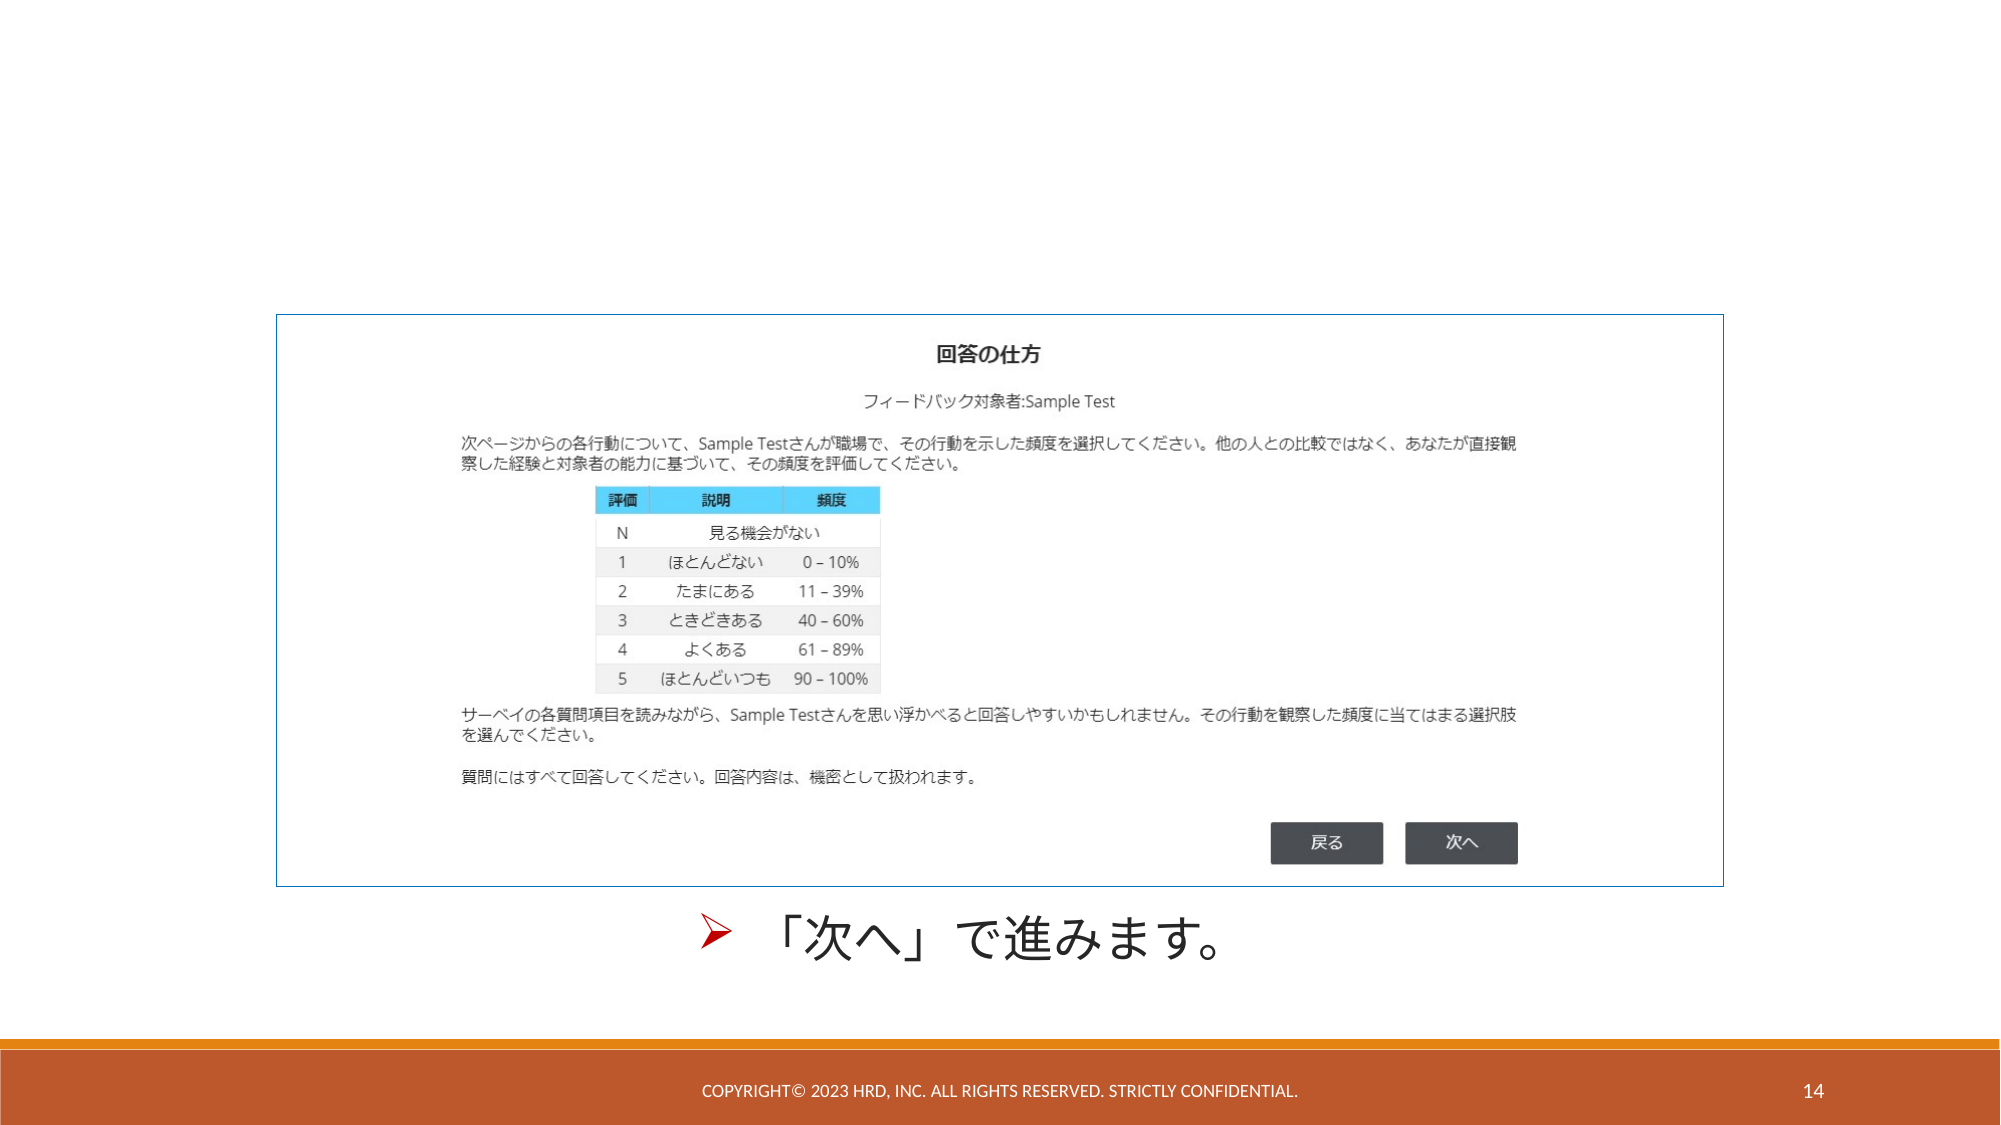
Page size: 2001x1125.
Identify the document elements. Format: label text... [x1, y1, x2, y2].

footer Copyright©️ 2023 HRD, Inc. All Rights Reserved. Strictly Confidential. [604, 1059, 1396, 1120]
picture [275, 313, 1724, 888]
slide_number 14 [1624, 1060, 1840, 1120]
text_box 「次へ」で進みます。 [682, 899, 2000, 1060]
